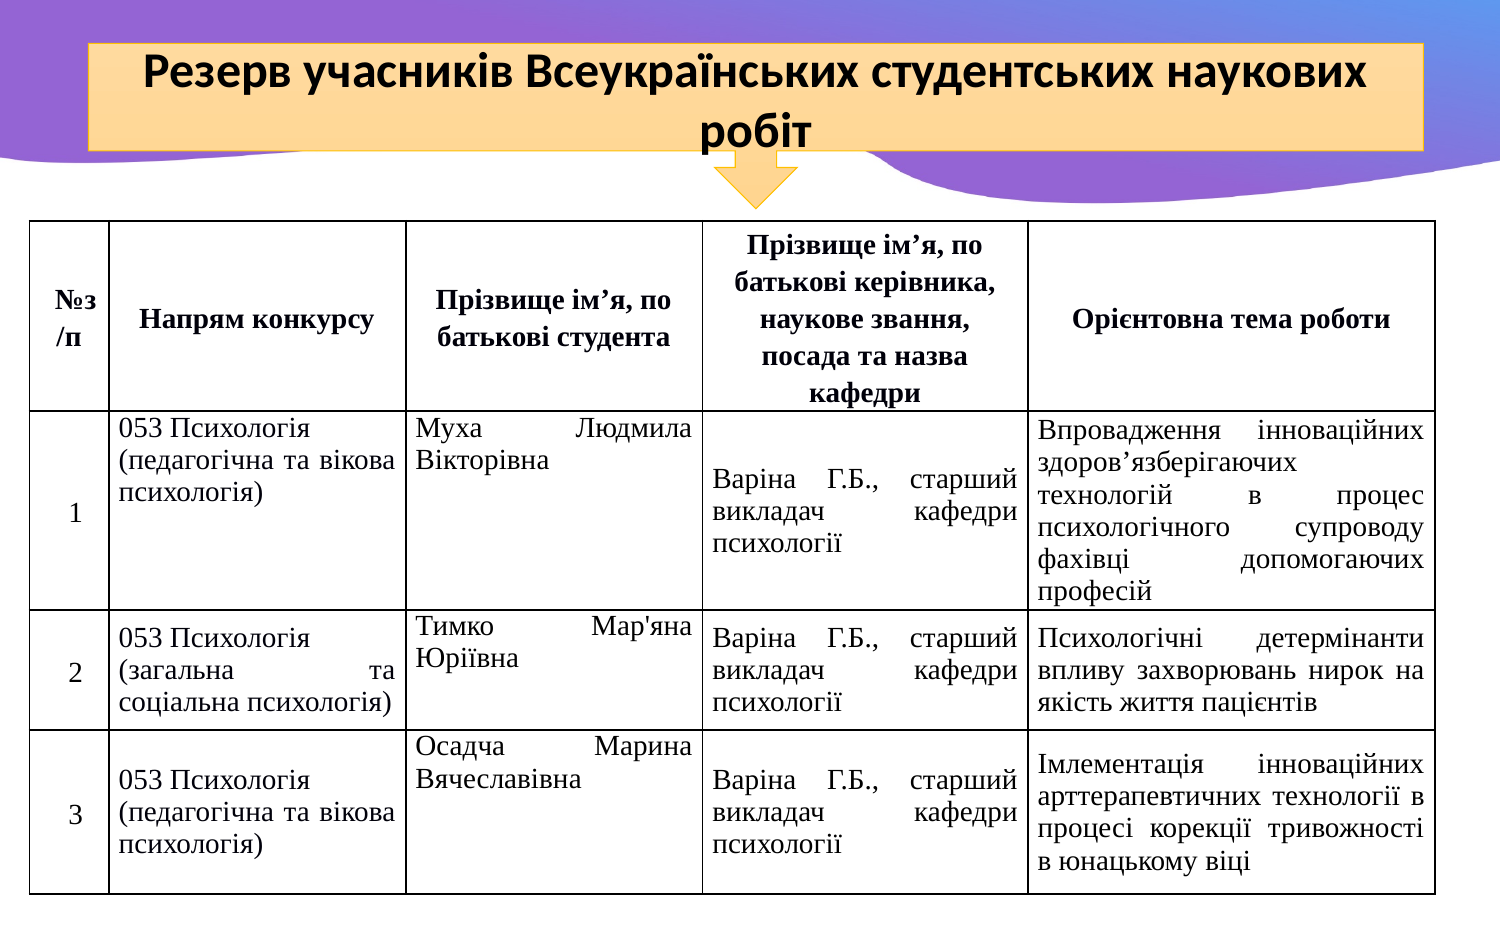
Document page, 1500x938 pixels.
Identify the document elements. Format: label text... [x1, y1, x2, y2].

table_cell Тимко Мар'яна Юріївна [407, 611, 702, 729]
table_cell 053 Психологія (загальна та соціальна психологія) [110, 611, 405, 729]
table_cell Варіна Г.Б., старший викладач кафедри психології [703, 412, 1027, 609]
table_cell Муха Людмила Вікторівна [407, 412, 702, 609]
table_header Прізвище ім’я, по батькові керівника, наукове звання, посада та назва кафедри [703, 222, 1027, 410]
table_cell 1 [30, 412, 108, 609]
table_cell Варіна Г.Б., старший викладач кафедри психології [703, 731, 1027, 893]
table_cell Психологічні детермінанти впливу захворювань нирок на якість життя пацієнтів [1029, 611, 1434, 729]
table_header Напрям конкурсу [110, 222, 405, 410]
table_header Орієнтовна тема роботи [1029, 222, 1434, 410]
picture [0, 0, 1500, 938]
table_cell 3 [30, 731, 108, 893]
table_header Прізвище ім’я, по батькові студента [407, 222, 702, 410]
table_header №з/п [30, 222, 108, 410]
table_cell Осадча Марина Вячеславівна [407, 731, 702, 893]
table_cell Варіна Г.Б., старший викладач кафедри психології [703, 611, 1027, 729]
text_box Резерв учасників Всеукраїнських студентських наукових робіт [87, 42, 1424, 210]
table_cell 053 Психологія (педагогічна та вікова психологія) [110, 731, 405, 893]
table_cell Імлементація інноваційних арттерапевтичних технології в процесі корекції тривожності в юнацькому віці [1029, 731, 1434, 893]
table_cell Впровадження інноваційних здоров’язберігаючих технологій в процес психологічного супроводу фахівці допомогаючих професій [1029, 412, 1434, 609]
table_cell 2 [30, 611, 108, 729]
table_cell 053 Психологія (педагогічна та вікова психологія) [110, 412, 405, 609]
